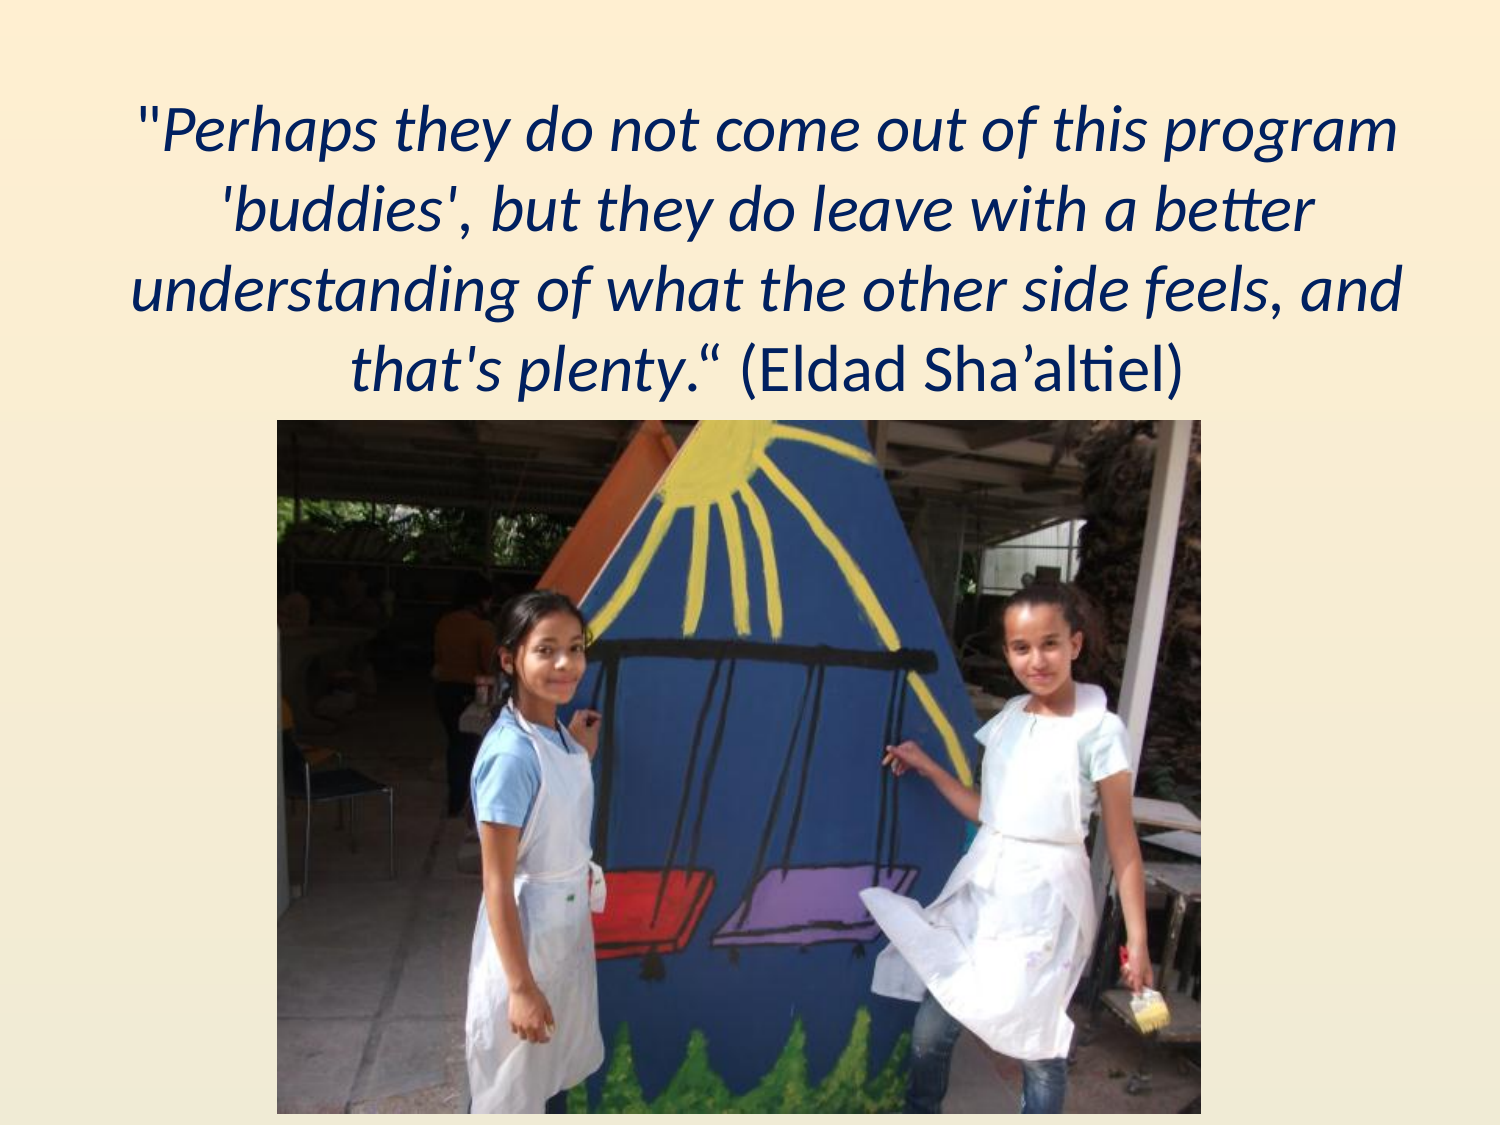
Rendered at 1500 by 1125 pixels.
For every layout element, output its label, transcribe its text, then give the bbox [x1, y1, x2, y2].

picture [277, 420, 1201, 1114]
title "Perhaps they do not come out of this program 'buddies', but they do leave with a better understanding of what the other side feels, and that's plenty.“ (Eldad Sha’altiel) [64, 45, 1471, 445]
